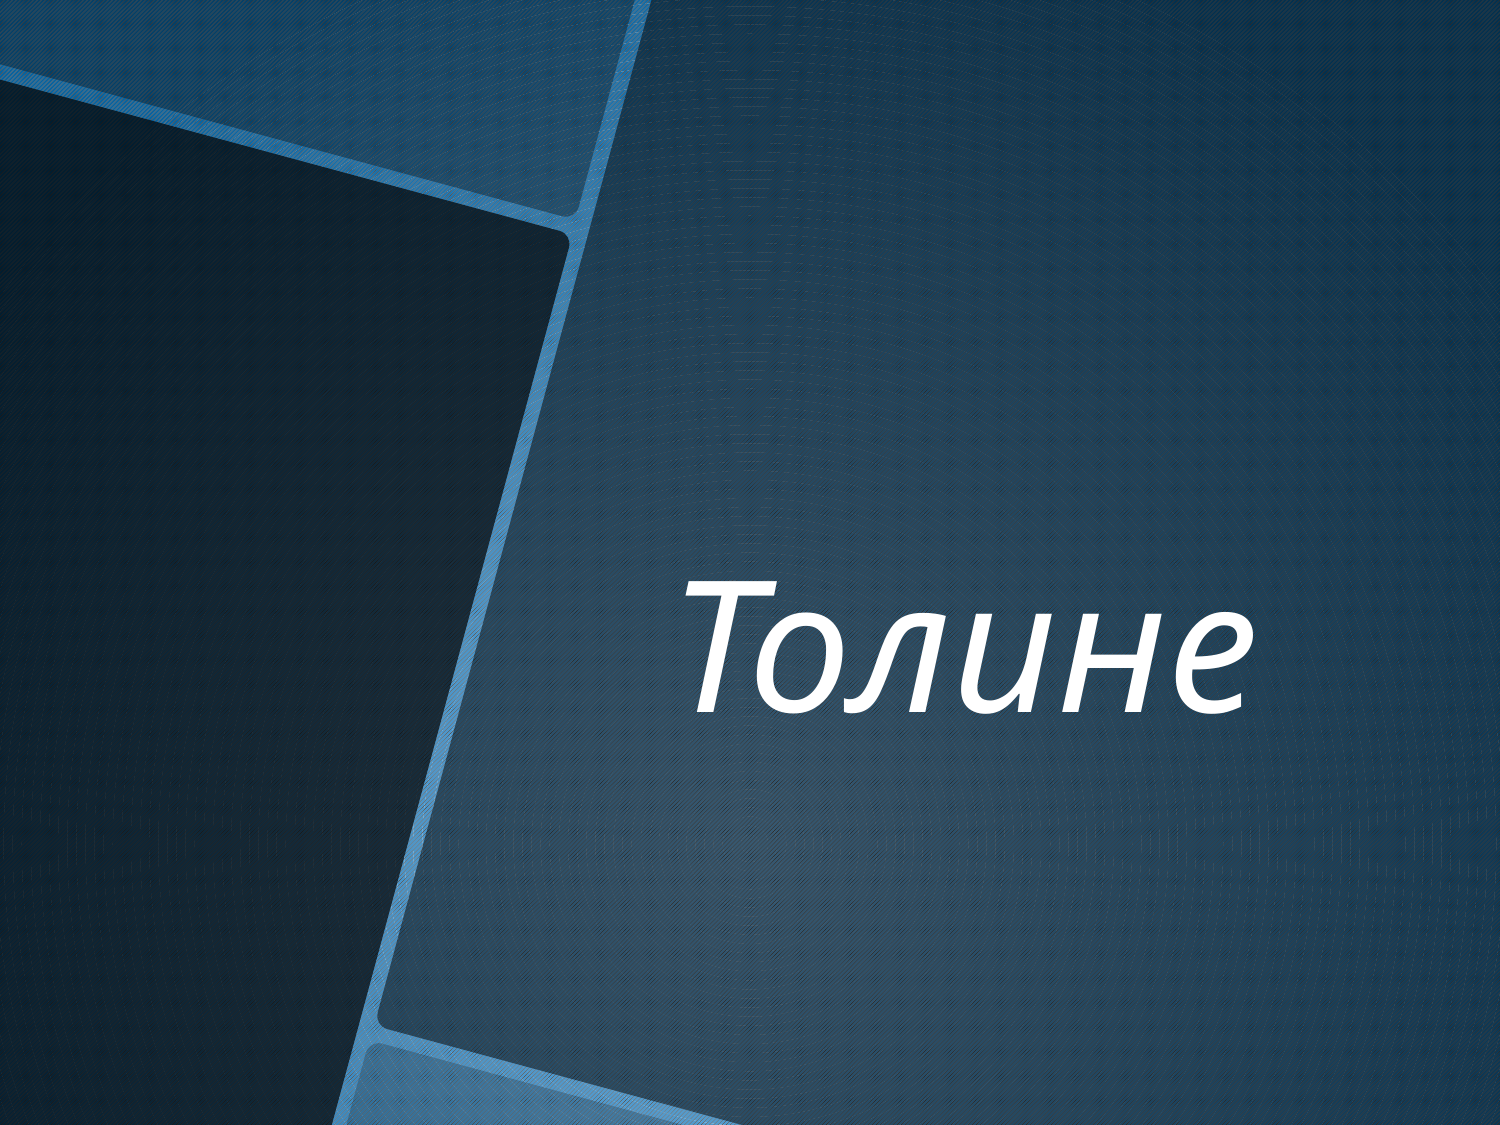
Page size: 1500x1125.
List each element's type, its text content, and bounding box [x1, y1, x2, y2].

list Толине [75, 278, 1425, 1000]
